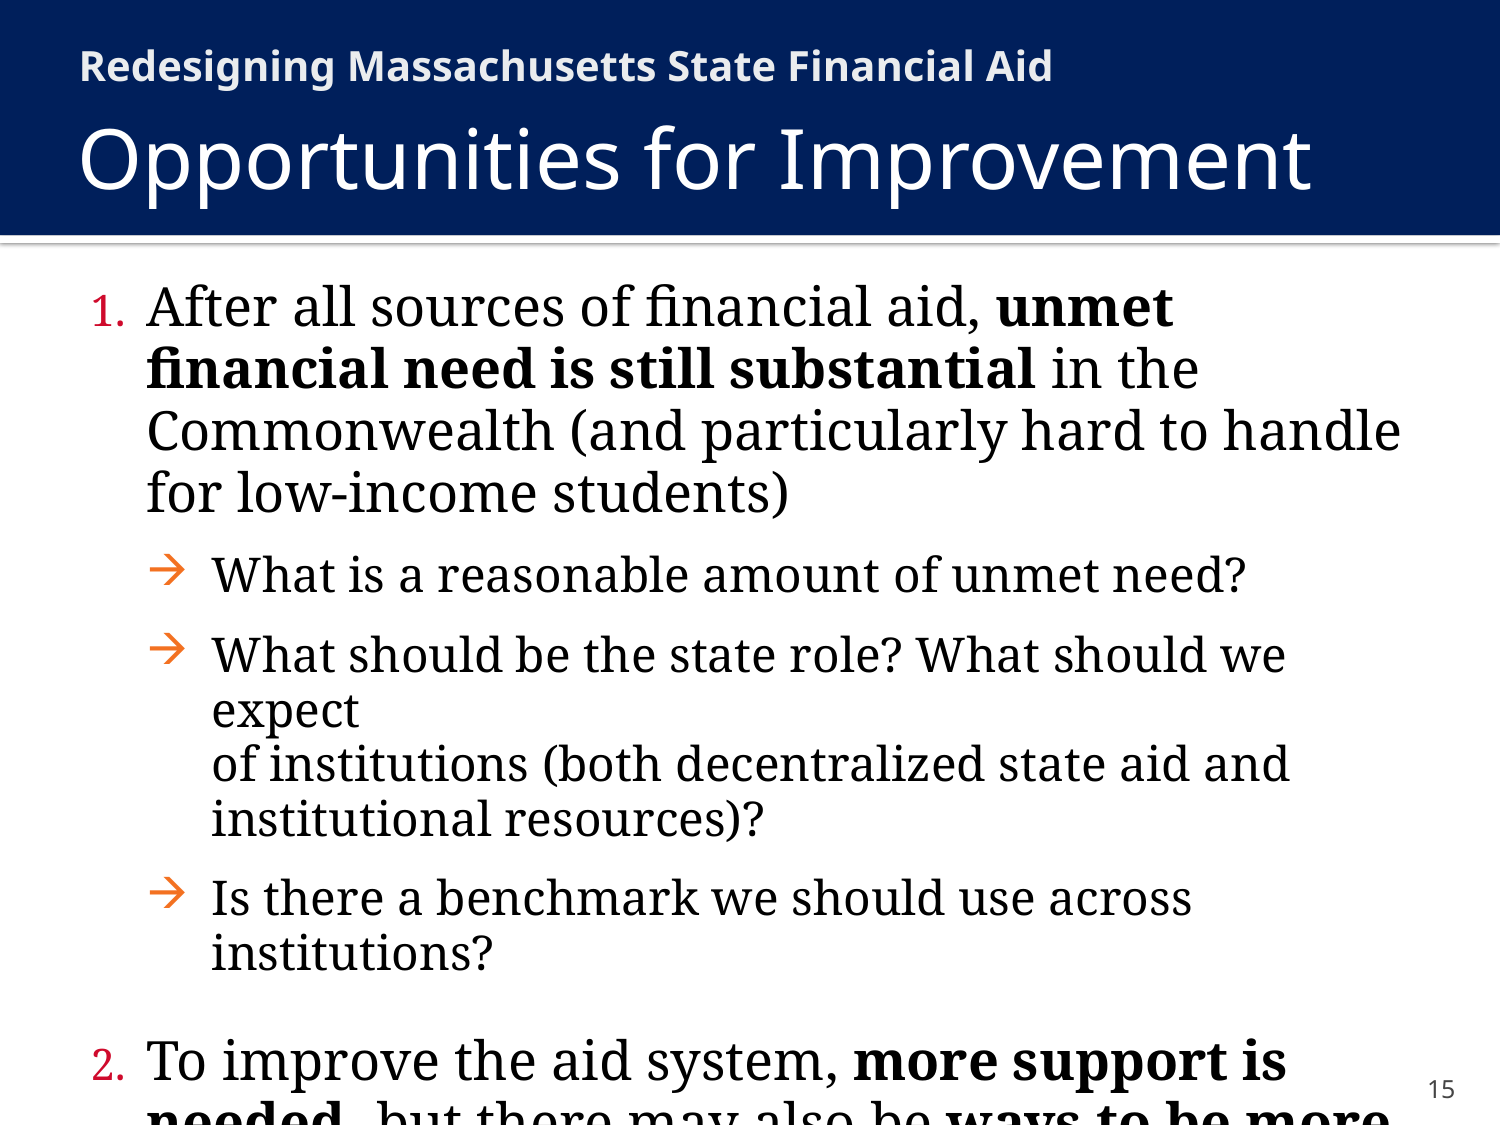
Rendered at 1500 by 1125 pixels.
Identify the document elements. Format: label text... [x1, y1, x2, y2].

list After all sources of financial aid, unmet financial need is still substantial in the Commonwealth (and particularly hard to handle for low-income students) What is a reasonable amount of unmet need? What should be the state role? What should we expect of institutions (both decentralized state aid and institutional resources)? Is there a benchmark we should use across institutions? To improve the aid system, more support is needed, but there may also be ways to be more impactful and efficient with our current funds [62, 262, 1438, 1076]
list Redesigning Massachusetts State Financial Aid [49, 24, 1451, 101]
title Opportunities for Improvement [62, 87, 1438, 226]
